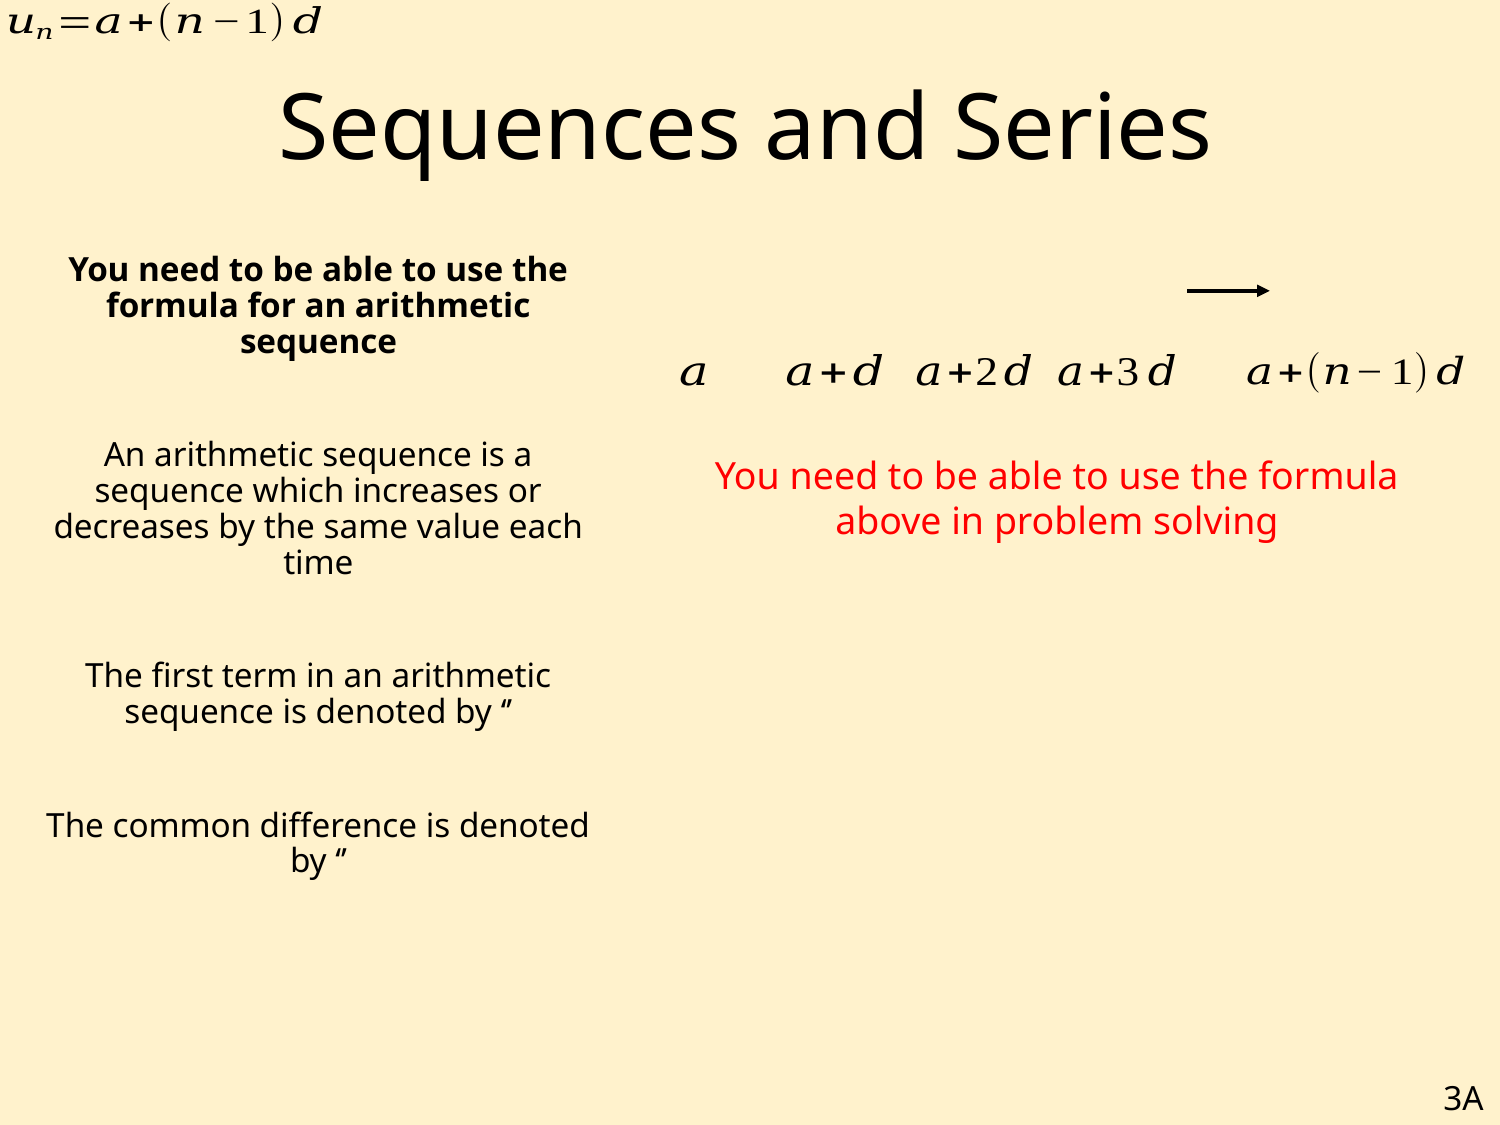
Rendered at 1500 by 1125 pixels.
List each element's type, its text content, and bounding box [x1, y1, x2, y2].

title Sequences and Series [98, 21, 1393, 239]
text_box 3A [1428, 1069, 1500, 1125]
text_box You need to be able to use the formula above in problem solving [643, 444, 1471, 550]
